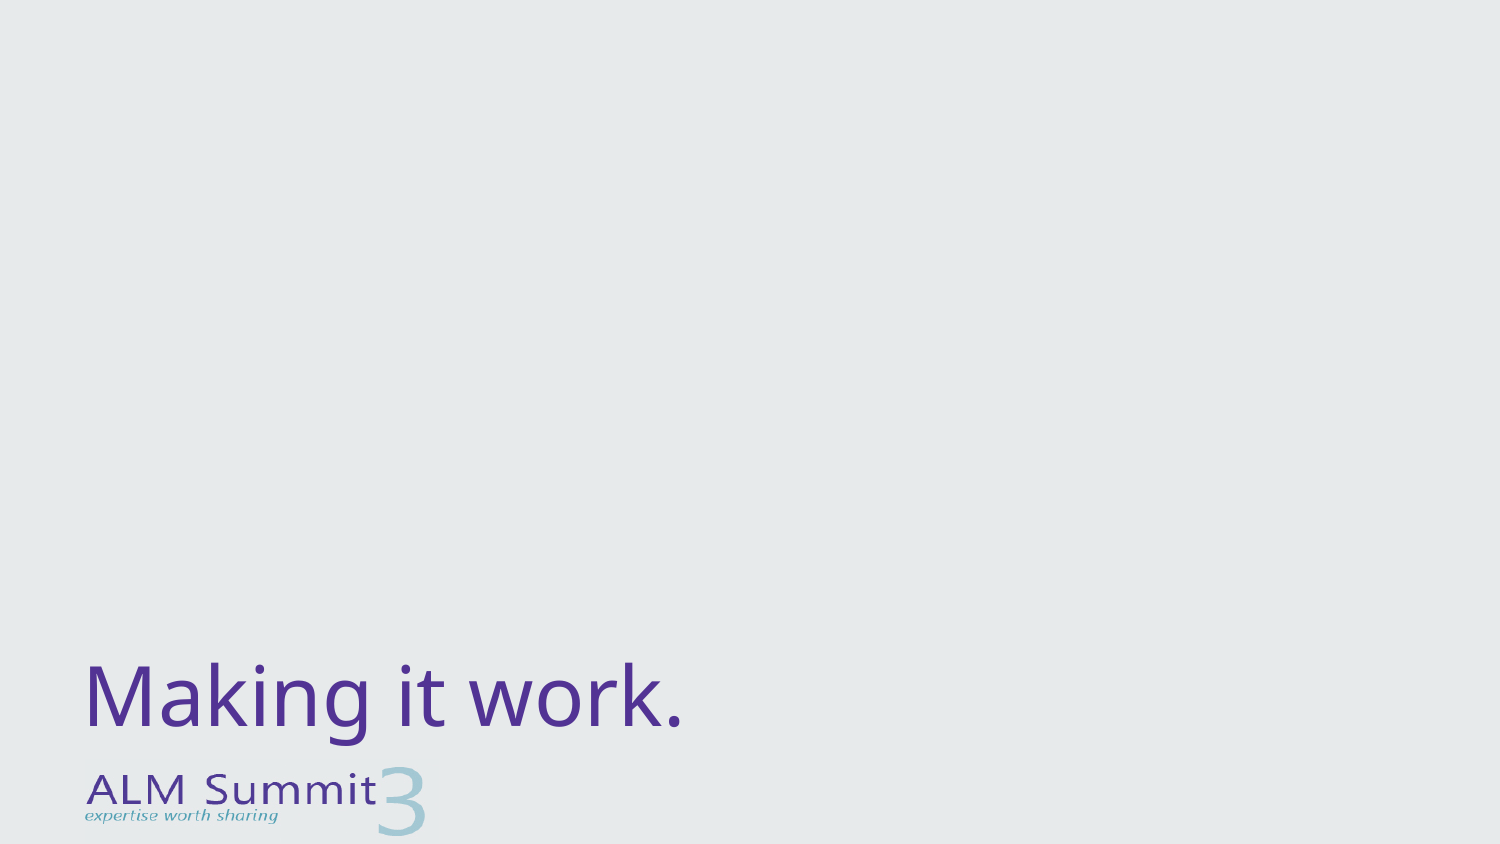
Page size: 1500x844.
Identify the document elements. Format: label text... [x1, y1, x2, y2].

title Making it work. [67, 634, 1463, 753]
picture [75, 759, 441, 843]
